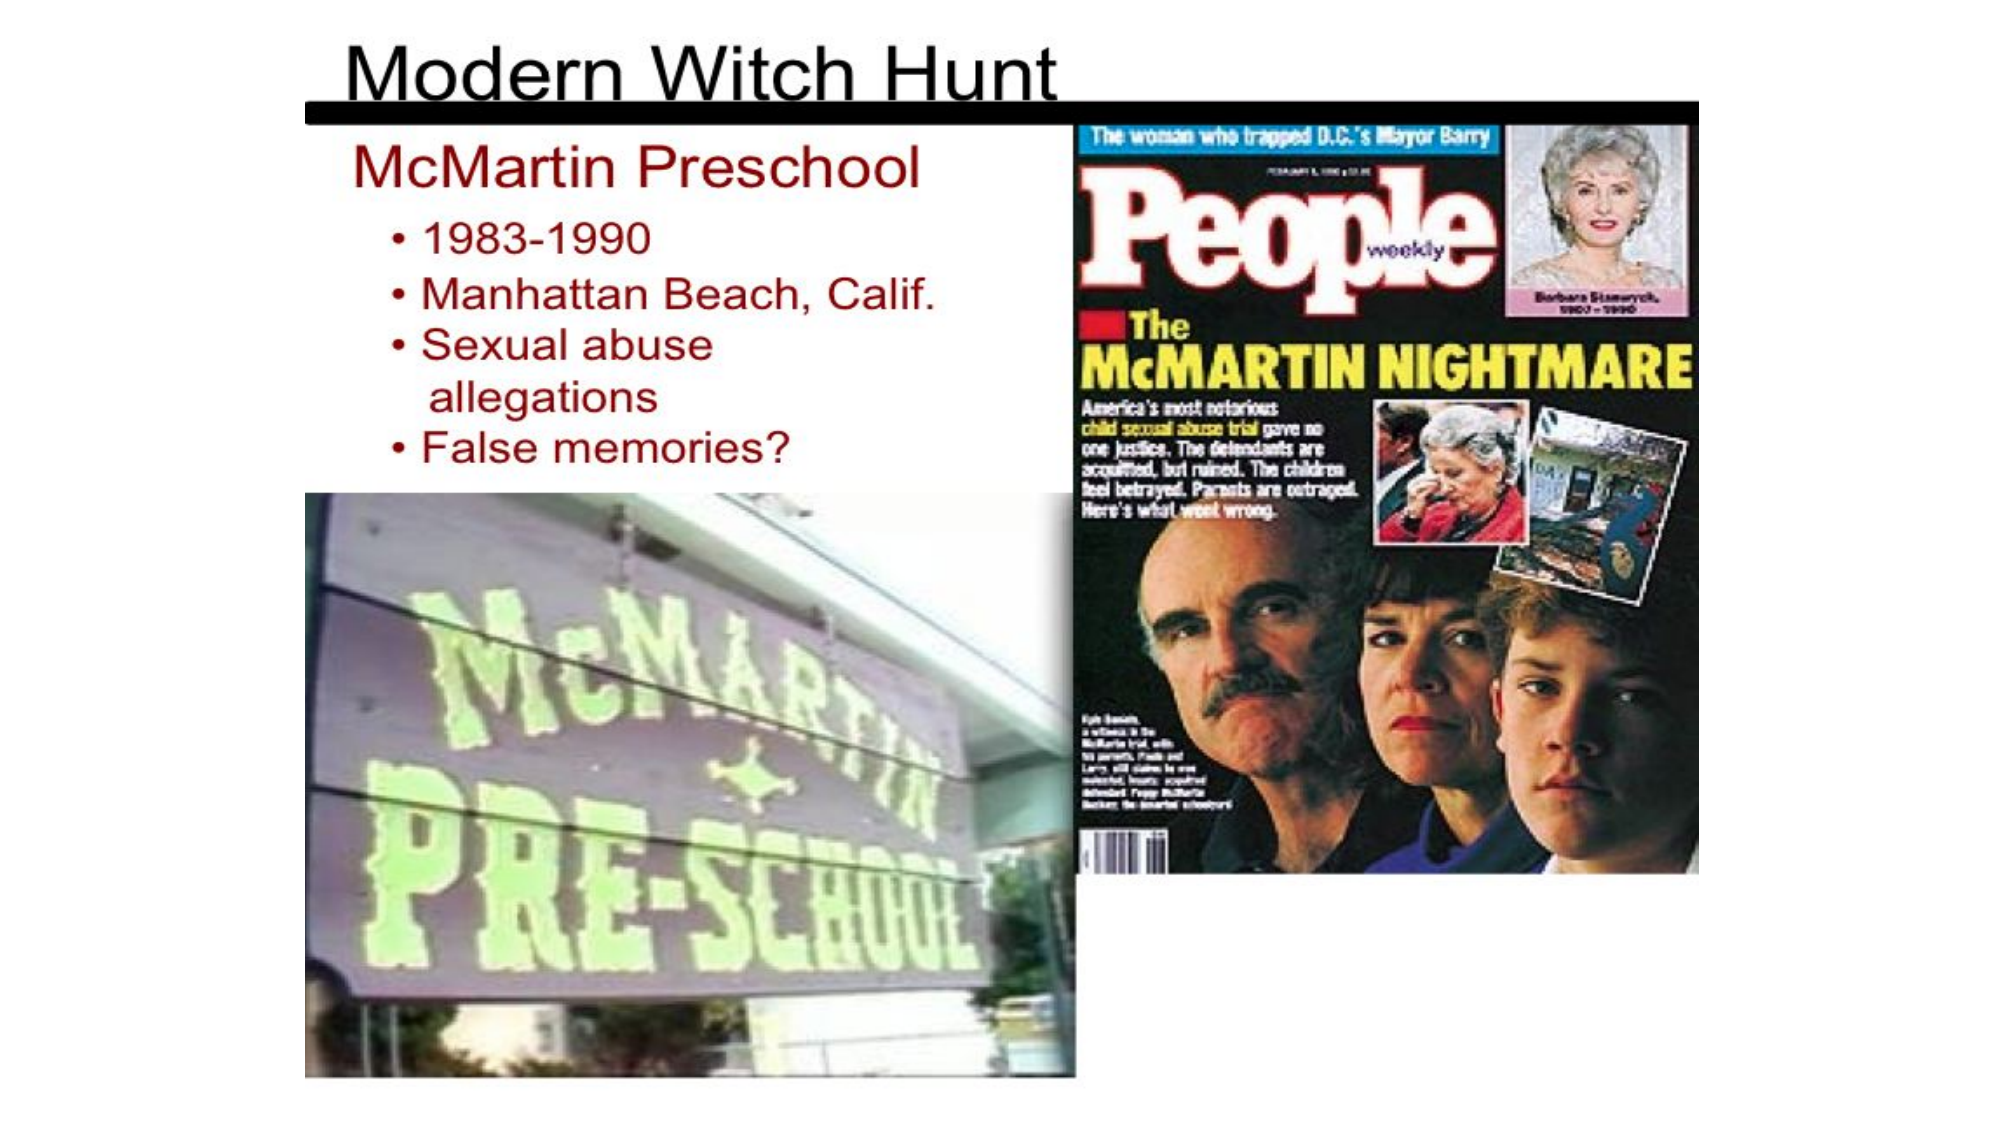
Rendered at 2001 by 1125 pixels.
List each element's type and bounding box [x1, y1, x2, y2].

picture [305, 0, 1699, 1125]
